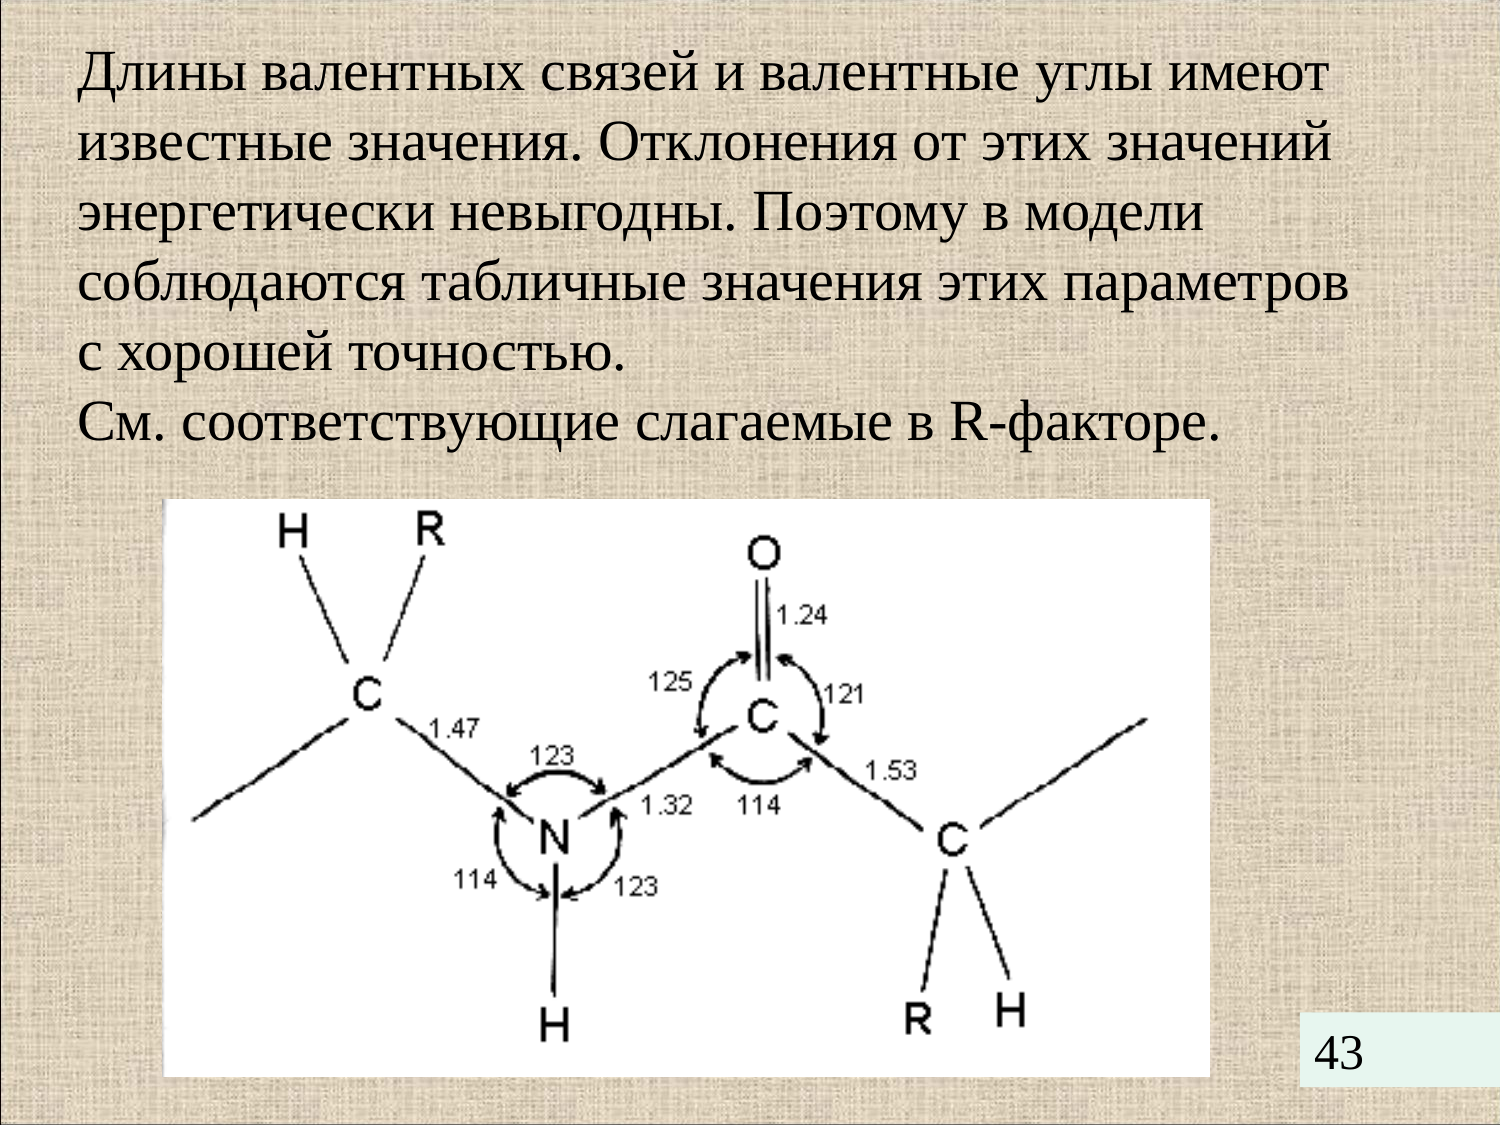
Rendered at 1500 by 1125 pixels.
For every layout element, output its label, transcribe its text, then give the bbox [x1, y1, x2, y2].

picture [0, 0, 1500, 1125]
text_box Длины валентных связей и валентные углы имеют известные значения. Отклонения от этих значений энергетически невыгодны. Поэтому в модели соблюдаются табличные значения этих параметров с хорошей точностью. См. соответствующие слагаемые в R-факторе. [62, 24, 1400, 488]
